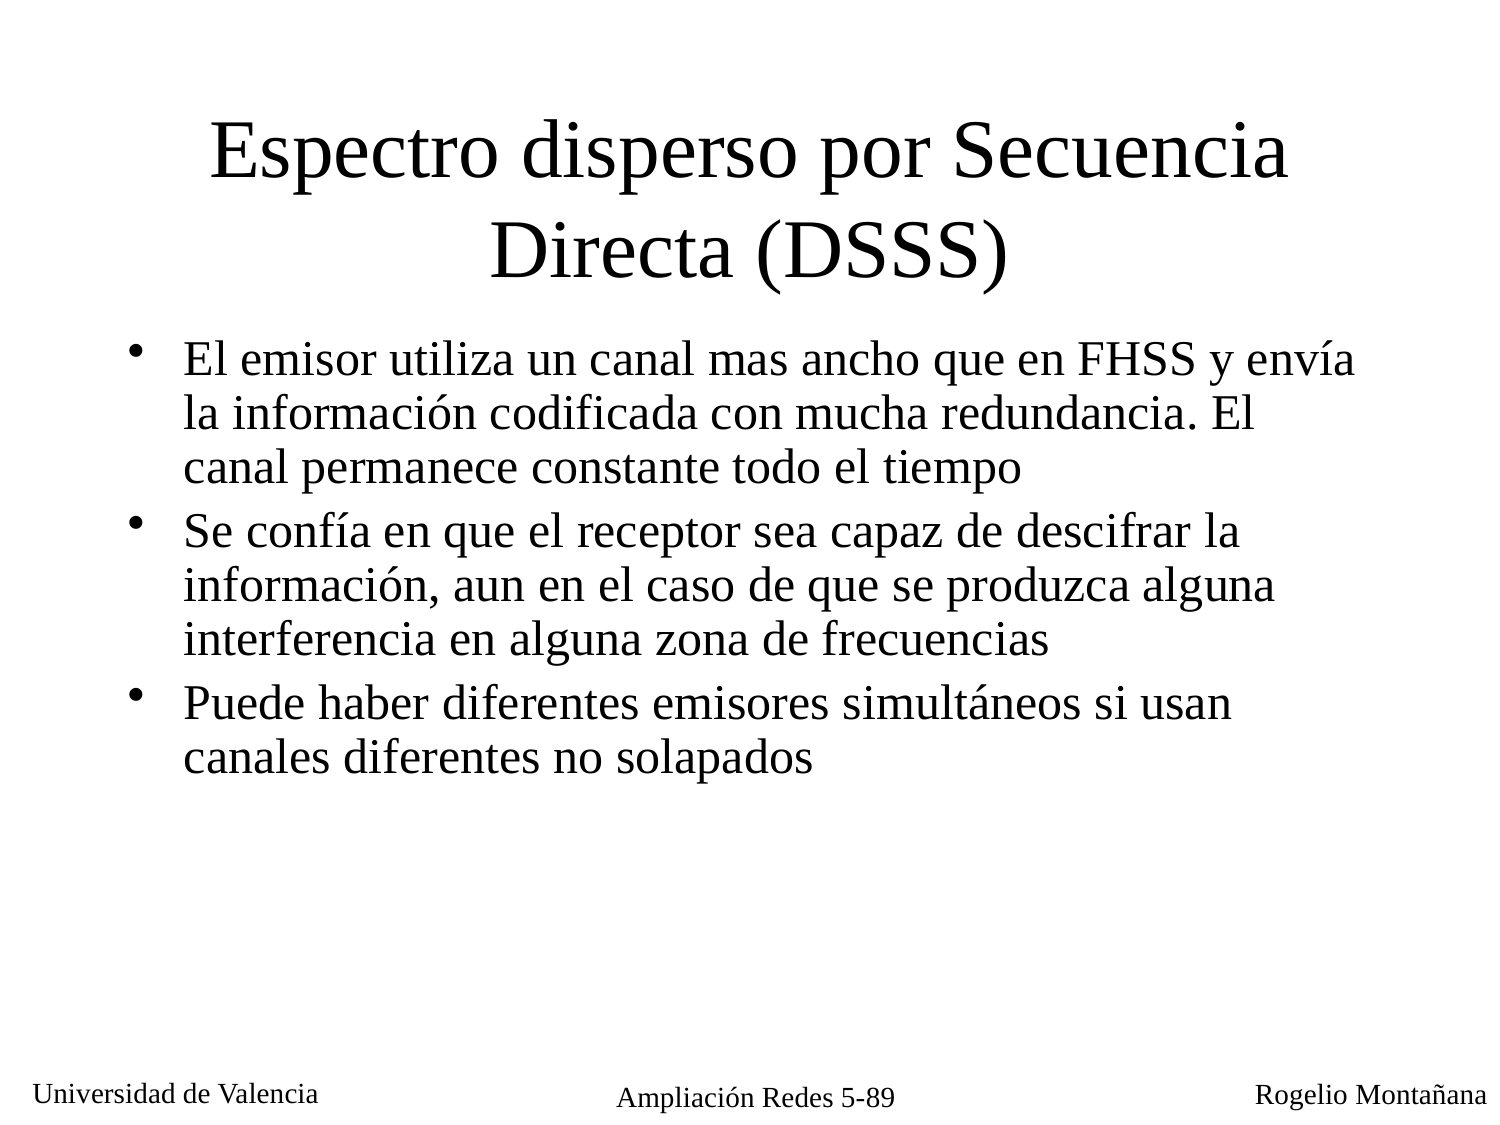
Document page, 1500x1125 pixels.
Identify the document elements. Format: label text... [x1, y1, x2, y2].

slide_number Ampliación Redes 5-89 [572, 1070, 940, 1116]
list El emisor utiliza un canal mas ancho que en FHSS y envía la información codificada con mucha redundancia. El canal permanece constante todo el tiempo Se confía en que el receptor sea capaz de descifrar la información, aun en el caso de que se produzca alguna interferencia en alguna zona de frecuencias Puede haber diferentes emisores simultáneos si usan canales diferentes no solapados [112, 324, 1388, 1001]
title Espectro disperso por Secuencia Directa (DSSS) [112, 99, 1388, 288]
